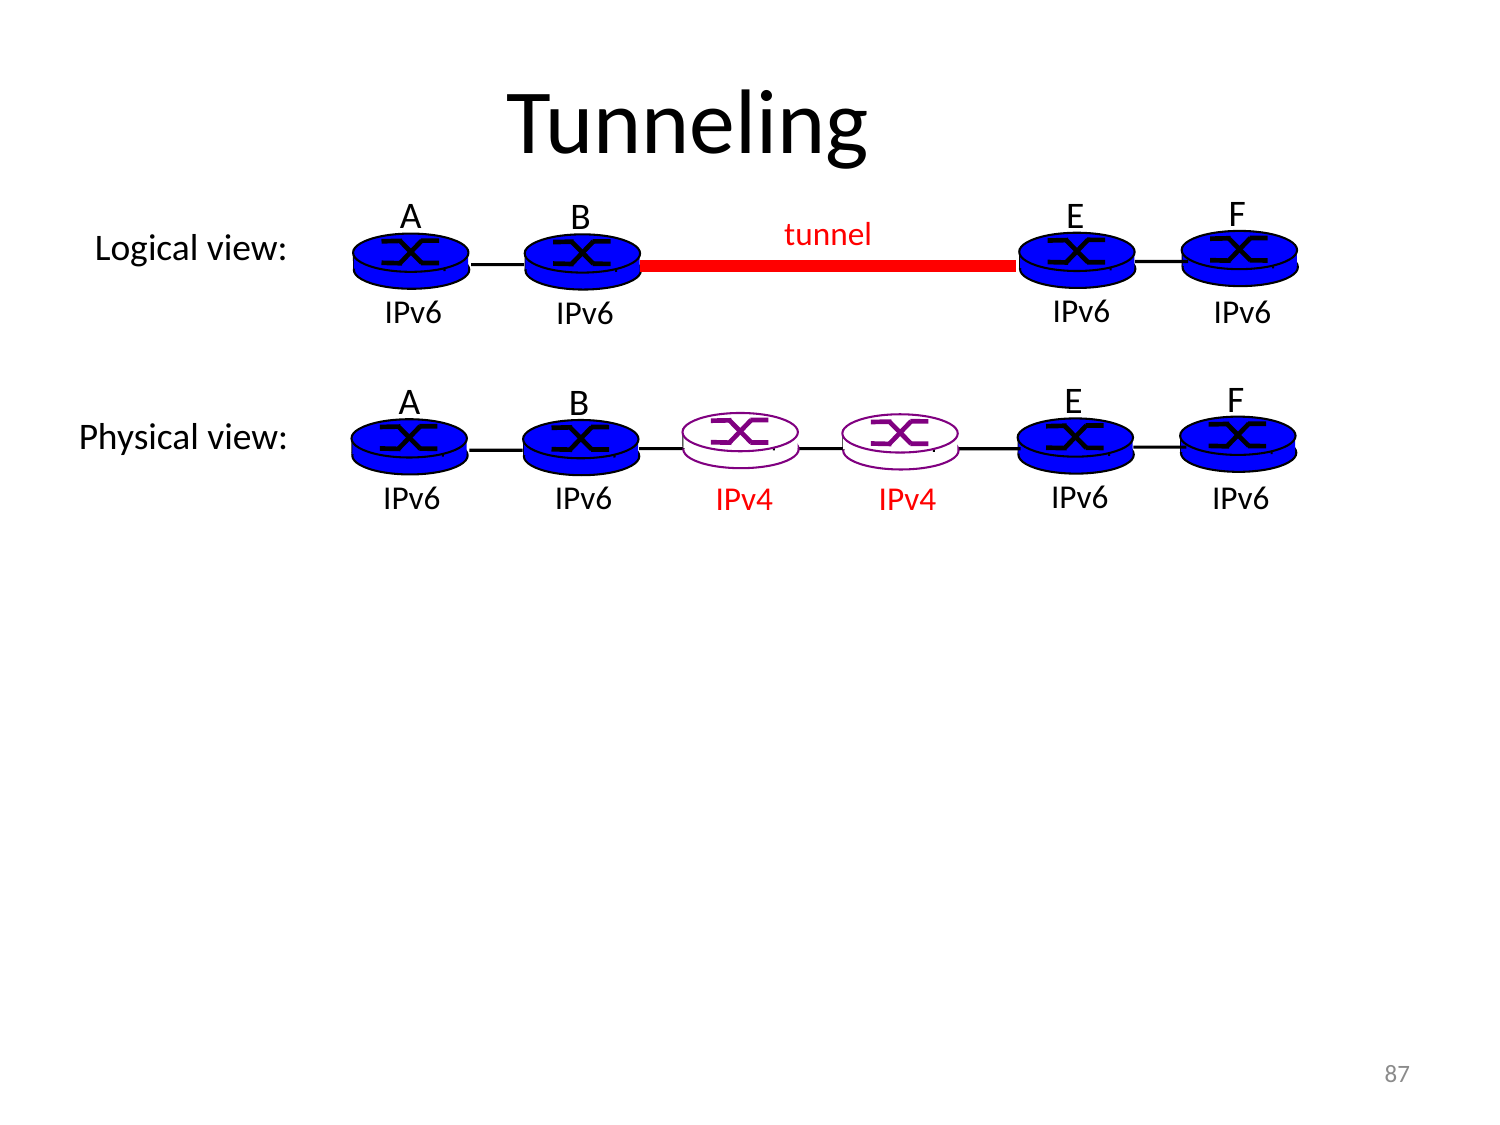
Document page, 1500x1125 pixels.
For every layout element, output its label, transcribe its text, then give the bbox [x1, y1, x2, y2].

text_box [67, 181, 1299, 340]
title Tunneling [50, 35, 1326, 198]
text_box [50, 366, 1297, 526]
slide_number 87 [1074, 1042, 1425, 1103]
